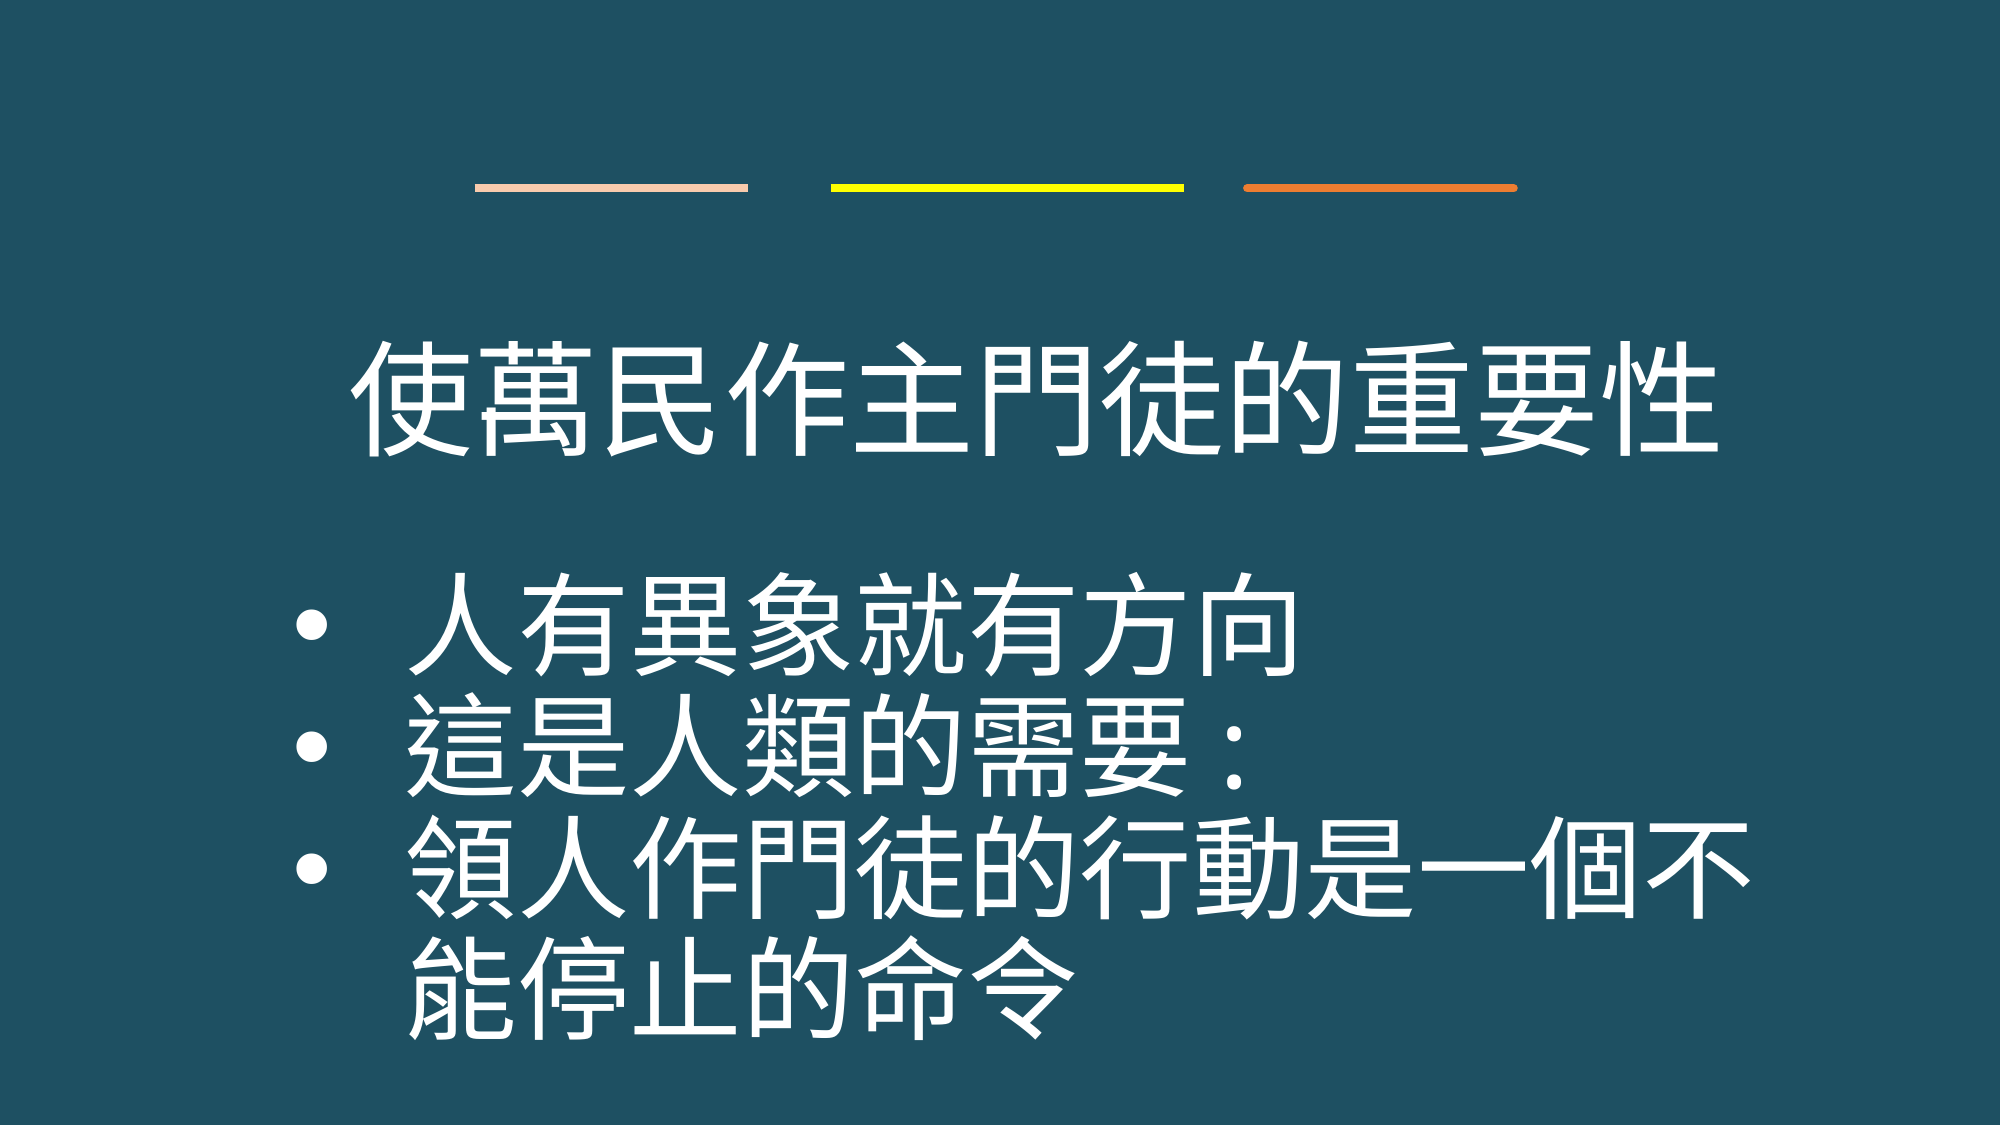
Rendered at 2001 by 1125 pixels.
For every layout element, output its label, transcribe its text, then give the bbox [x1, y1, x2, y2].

text_box 人有異象就有方向 這是人類的需要: 領人作門徒的行動是一個不能停止的命令 [280, 519, 1865, 1062]
subtitle 使萬民作主門徒的重要性 [280, 331, 1792, 473]
